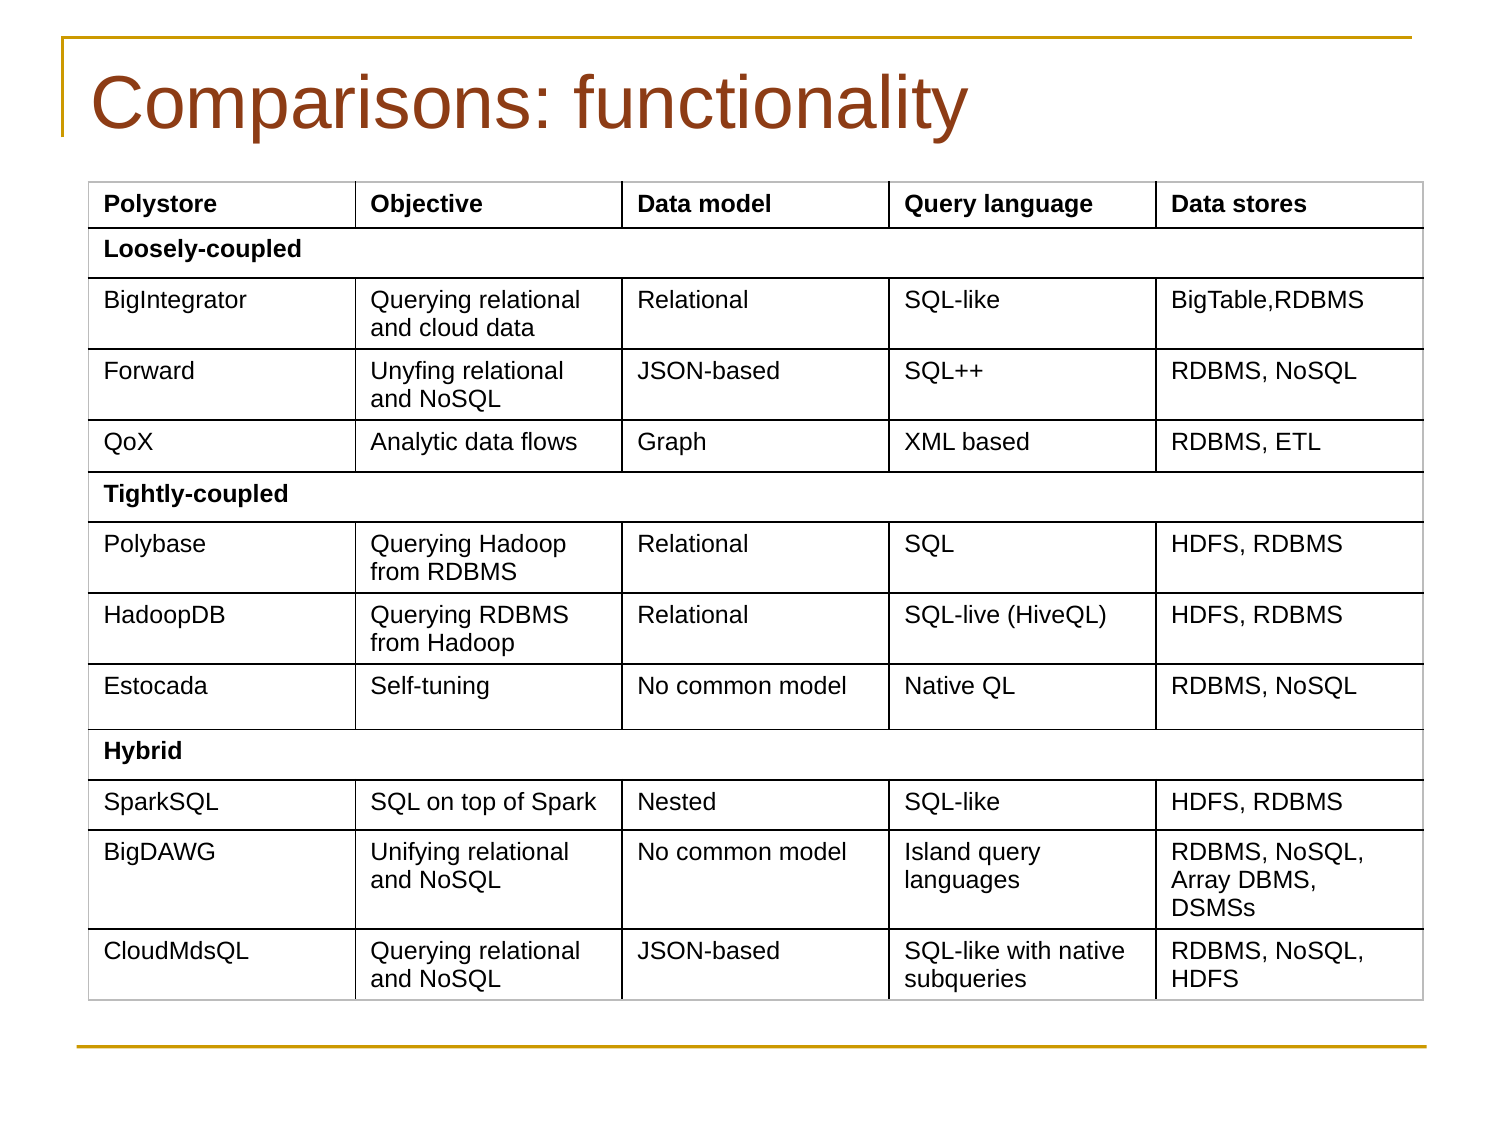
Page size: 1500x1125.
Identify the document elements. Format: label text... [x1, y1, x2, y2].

table_cell Estocada [89, 665, 355, 729]
table_cell Hybrid [89, 730, 1422, 779]
table_header Objective [356, 183, 621, 227]
table_cell Querying Hadoop from RDBMS [356, 523, 621, 592]
table_header Data model [623, 183, 888, 227]
table_cell RDBMS, NoSQL, Array DBMS, DSMSs [1157, 831, 1422, 928]
table_cell RDBMS, NoSQL, HDFS [1157, 930, 1422, 999]
table_cell SQL-like [890, 781, 1155, 829]
table_cell SQL on top of Spark [356, 781, 621, 829]
table_cell HDFS, RDBMS [1157, 594, 1422, 663]
table_cell Tightly-coupled [89, 473, 1422, 521]
table_header Query language [890, 183, 1155, 227]
table_cell JSON-based [623, 930, 888, 999]
table_cell Forward [89, 350, 355, 419]
table_cell Querying RDBMS from Hadoop [356, 594, 621, 663]
table_cell QoX [89, 421, 355, 471]
table_cell SQL-live (HiveQL) [890, 594, 1155, 663]
table_header Polystore [89, 183, 355, 227]
table_cell SQL++ [890, 350, 1155, 419]
table_cell SQL [890, 523, 1155, 592]
table_cell Polybase [89, 523, 355, 592]
table_cell HDFS, RDBMS [1157, 781, 1422, 829]
table_cell Querying relational and NoSQL [356, 930, 621, 999]
table_cell Native QL [890, 665, 1155, 729]
table_cell SQL-like [890, 279, 1155, 348]
table_cell RDBMS, ETL [1157, 421, 1422, 471]
table_cell Self-tuning [356, 665, 621, 729]
title Comparisons: functionality [74, 45, 1426, 233]
table_cell HadoopDB [89, 594, 355, 663]
table_cell Unifying relational and NoSQL [356, 831, 621, 928]
table_cell Graph [623, 421, 888, 471]
table_cell CloudMdsQL [89, 930, 355, 999]
table_cell Relational [623, 279, 888, 348]
table_cell Nested [623, 781, 888, 829]
table_cell No common model [623, 831, 888, 928]
table_cell RDBMS, NoSQL [1157, 665, 1422, 729]
table_cell SQL-like with native subqueries [890, 930, 1155, 999]
table_cell BigIntegrator [89, 279, 355, 348]
table_cell No common model [623, 665, 888, 729]
table_cell Querying relational and cloud data [356, 279, 621, 348]
table_cell XML based [890, 421, 1155, 471]
table_cell Island query languages [890, 831, 1155, 928]
table_cell JSON-based [623, 350, 888, 419]
table_header Data stores [1157, 183, 1422, 227]
table_cell Unyfing relational and NoSQL [356, 350, 621, 419]
table_cell HDFS, RDBMS [1157, 523, 1422, 592]
table_cell SparkSQL [89, 781, 355, 829]
table_cell Loosely-coupled [89, 229, 1422, 277]
table_cell BigTable,RDBMS [1157, 279, 1422, 348]
table_cell RDBMS, NoSQL [1157, 350, 1422, 419]
table_cell Relational [623, 523, 888, 592]
table_cell Analytic data flows [356, 421, 621, 471]
table_cell Relational [623, 594, 888, 663]
table_cell BigDAWG [89, 831, 355, 928]
